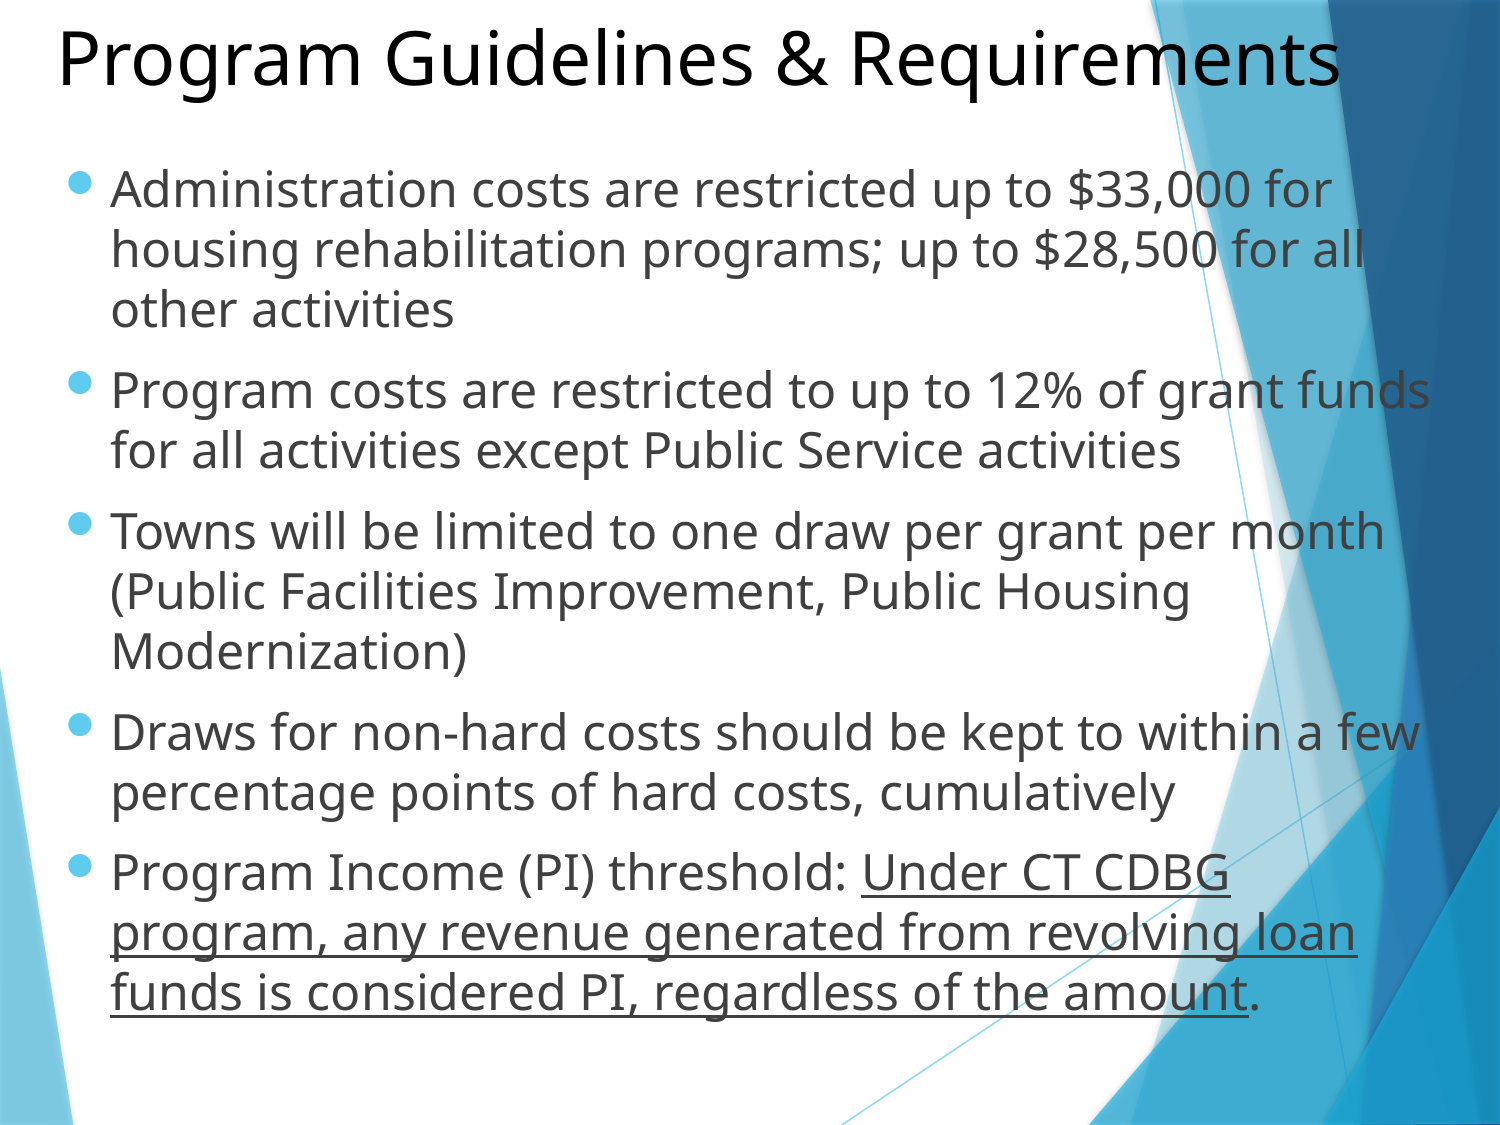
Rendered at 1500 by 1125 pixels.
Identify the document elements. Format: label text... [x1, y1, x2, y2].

title Program Guidelines & Requirements [0, 3, 1400, 254]
list Administration costs are restricted up to $33,000 for housing rehabilitation programs; up to $28,500 for all other activities Program costs are restricted to up to 12% of grant funds for all activities except Public Service activities Towns will be limited to one draw per grant per month (Public Facilities Improvement, Public Housing Modernization) Draws for non-hard costs should be kept to within a few percentage points of hard costs, cumulatively Program Income (PI) threshold: Under CT CDBG program, any revenue generated from revolving loan funds is considered PI, regardless of the amount. [50, 149, 1450, 1038]
